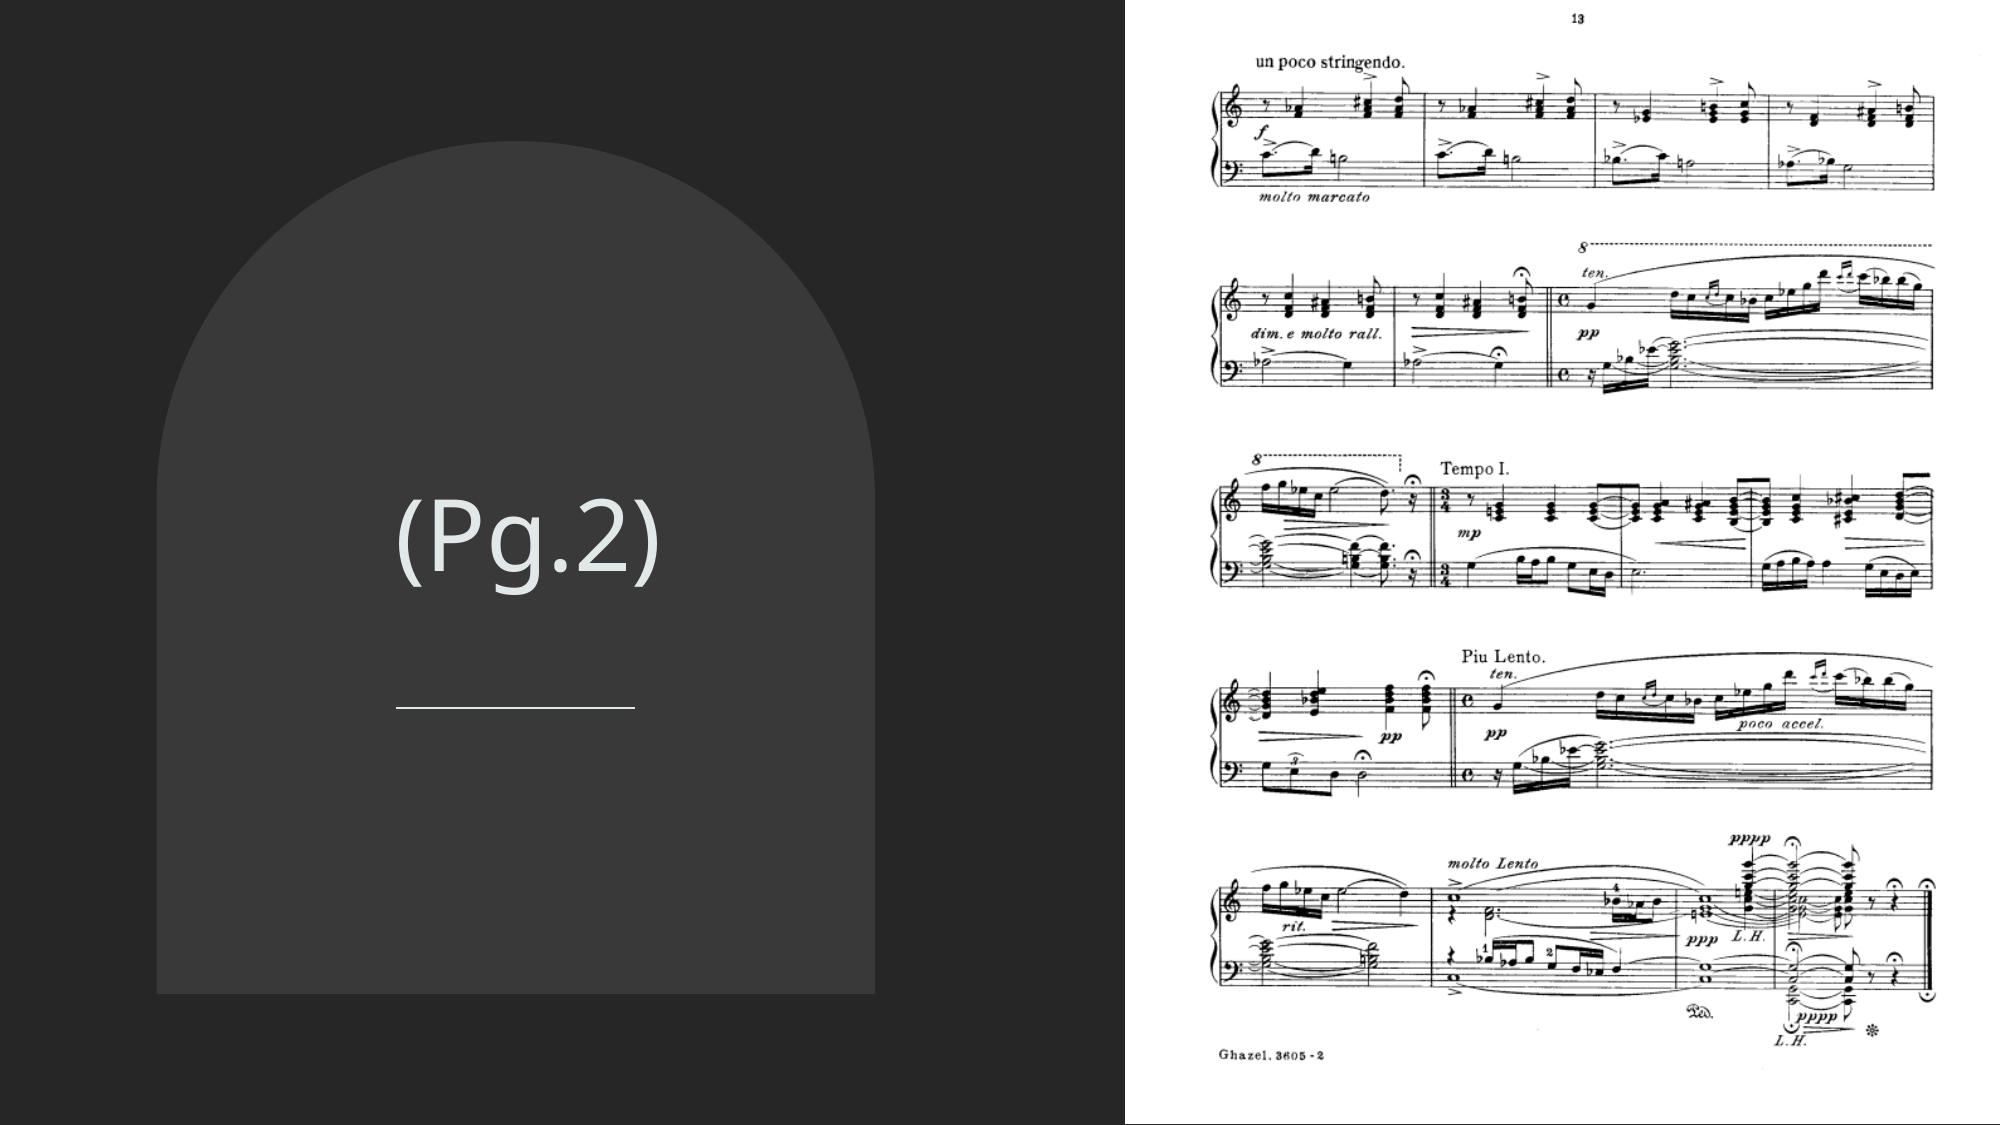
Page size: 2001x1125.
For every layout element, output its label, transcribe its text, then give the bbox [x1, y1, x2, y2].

title (Pg.2) [239, 295, 793, 599]
text_box [0, 0, 2000, 1125]
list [1125, 0, 2000, 1124]
text_box [155, 140, 876, 995]
